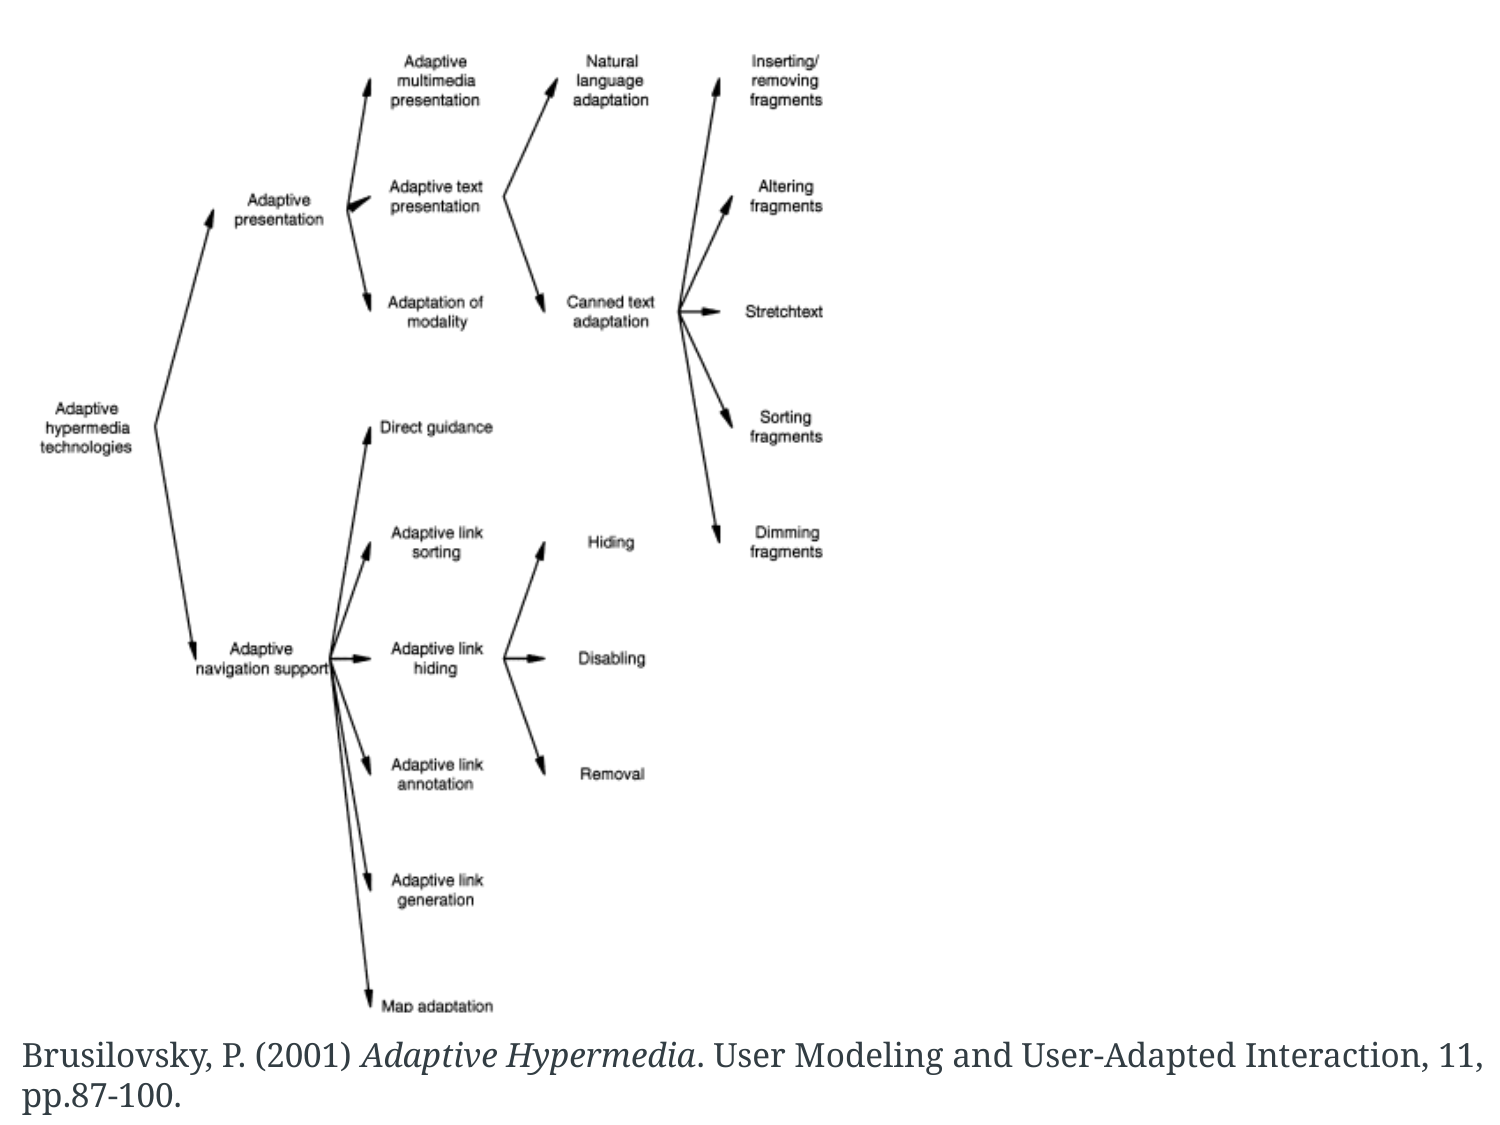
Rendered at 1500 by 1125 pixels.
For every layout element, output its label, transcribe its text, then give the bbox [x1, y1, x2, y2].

text_box Brusilovsky, P. (2001) Adaptive Hypermedia. User Modeling and User-Adapted Interaction, 11, pp.87-100. [21, 1026, 1494, 1122]
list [0, 30, 873, 1024]
